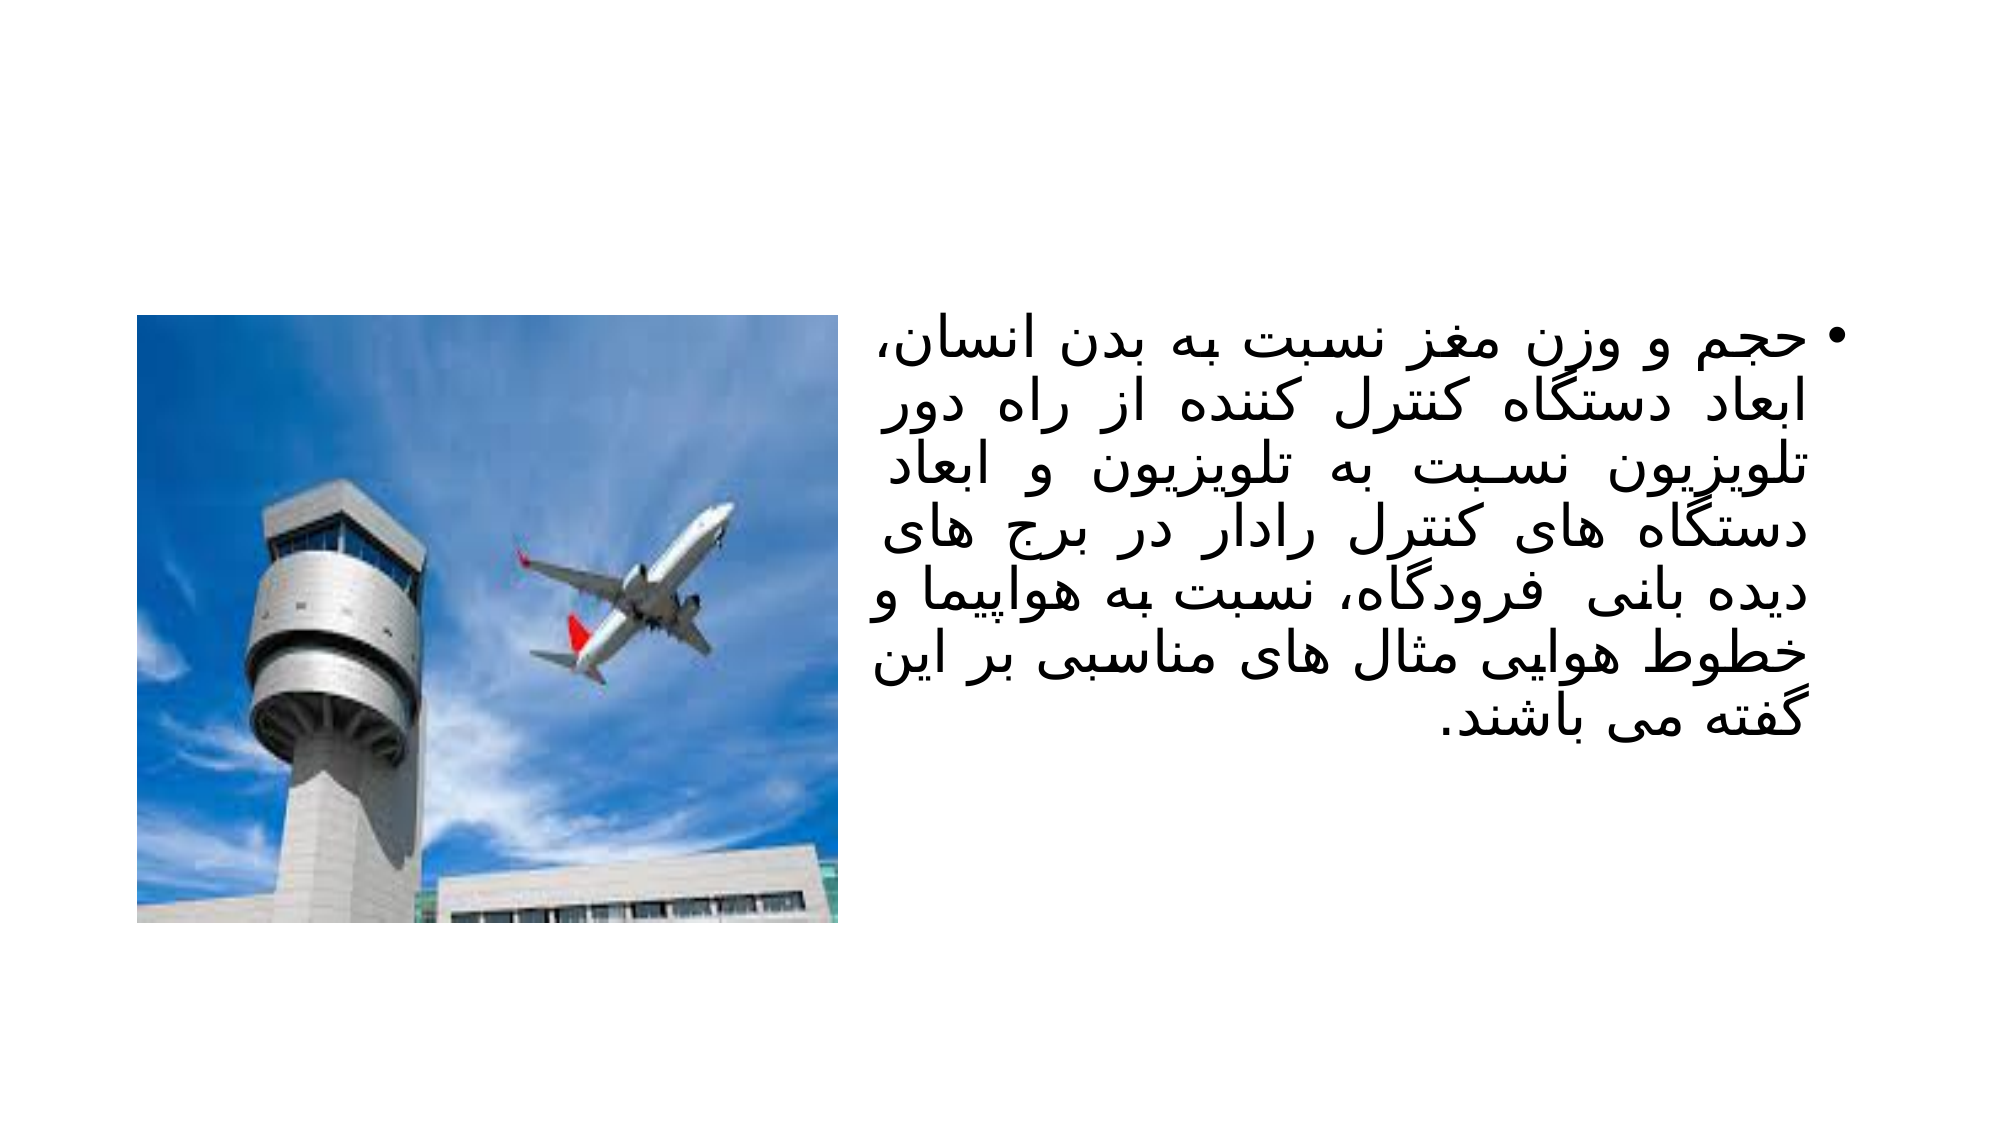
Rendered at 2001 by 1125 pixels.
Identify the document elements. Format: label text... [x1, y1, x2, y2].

list حجم و وزن مغز نسبت به بدن انسان، ابعاد دستگاه کنترل کننده از راه دور تلویزیون نسبت به تلویزیون و ابعاد دستگاه های کنترل رادار در برج های دیده بانی فرودگاه، نسبت به هواپیما و خطوط هوایی مثال های مناسبی بر این گفته می باشند. [856, 299, 1863, 1014]
picture [137, 315, 838, 924]
